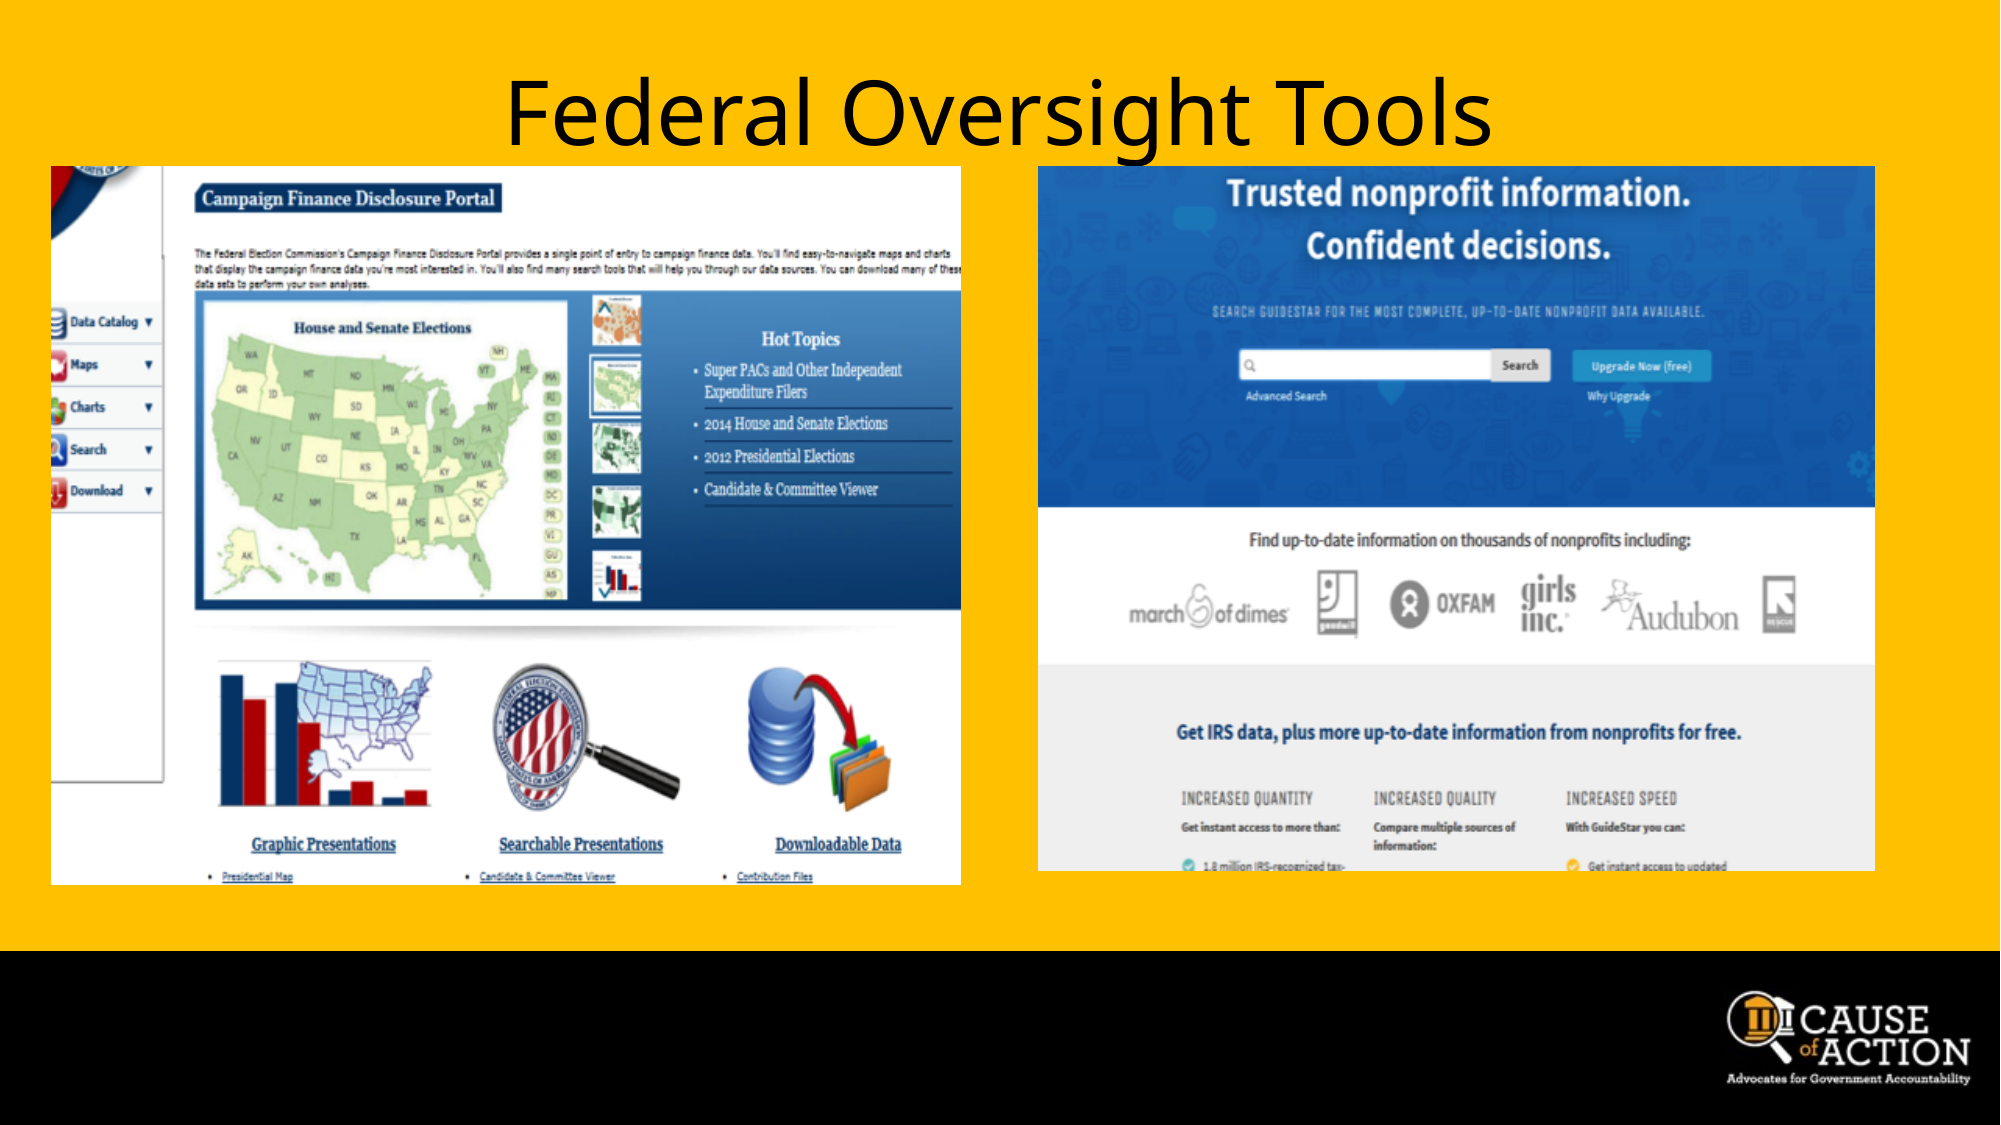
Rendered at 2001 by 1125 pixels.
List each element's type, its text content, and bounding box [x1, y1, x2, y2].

title Federal Oversight Tools [137, 59, 1863, 173]
picture [1699, 963, 2000, 1114]
picture [51, 166, 961, 885]
text_box [0, 951, 2000, 1125]
picture [1038, 166, 1875, 871]
